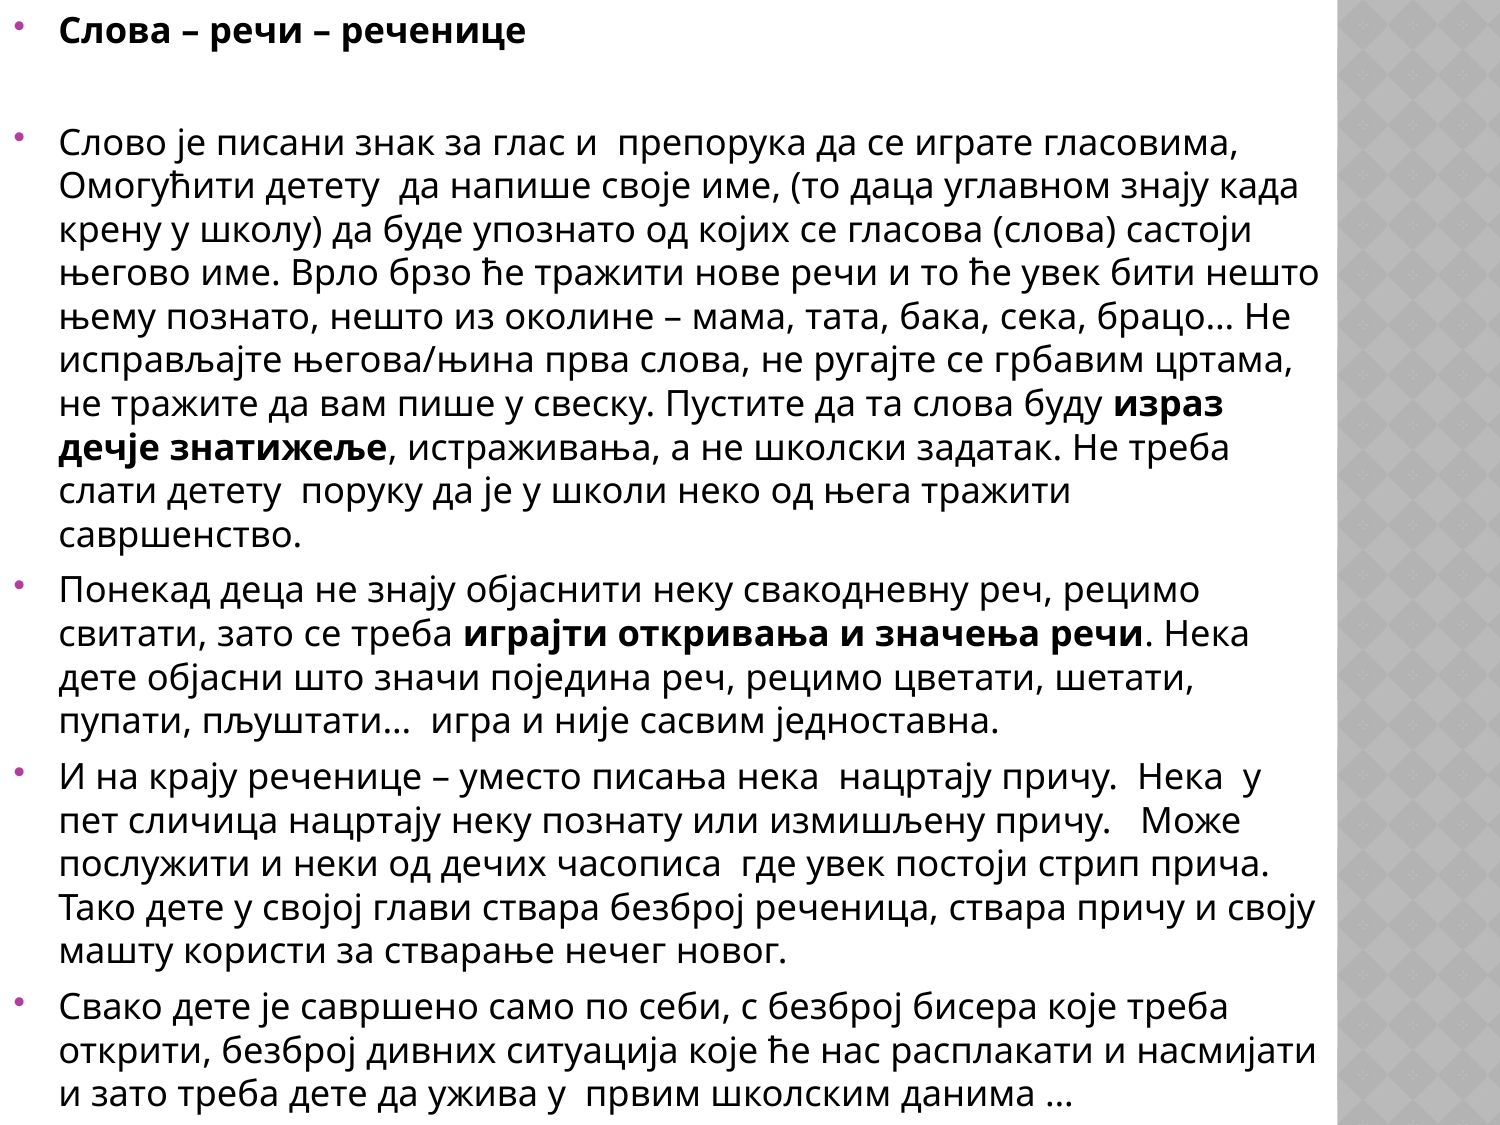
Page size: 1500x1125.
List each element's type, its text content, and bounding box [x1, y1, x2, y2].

list Слова – речи – реченице Слово је писани знак за глас и препорука да се играте гласовима, Омогућити детету да напише своје име, (то даца углавном знају када крену у школу) да буде упознато од којих се гласова (слова) састоји његово име. Врло брзо ће тражити нове речи и то ће увек бити нешто њему познато, нешто из околине – мама, тата, бака, сека, брацо… Не исправљајте његова/њина прва слова, не ругајте се грбавим цртама, не тражите да вам пише у свеску. Пустите да та слова буду израз дечје знатижеље, истраживања, а не школски задатак. Не треба слати детету поруку да је у школи неко од њега тражити савршенство. Понекад деца не знају објаснити неку свакодневну реч, рецимо свитати, зато се треба играјти откривања и значења речи. Нека дете објасни што значи поједина реч, рецимо цветати, шетати, пупати, пљуштати… игра и није сасвим једноставна. И на крају реченице – уместо писања нека нацртају причу. Нека у пет сличица нацртају неку познату или измишљену причу. Може послужити и неки од дечих часописа где увек постоји стрип прича. Тако дете у својој глави ствара безброј реченица, ствара причу и своју машту користи за стварање нечег новог. Свако дете је савршено само по себи, с безброј бисера које треба открити, безброј дивних ситуација које ће нас расплакати и насмијати и зато треба дете да ужива у првим школским данима … [0, 0, 1341, 1125]
